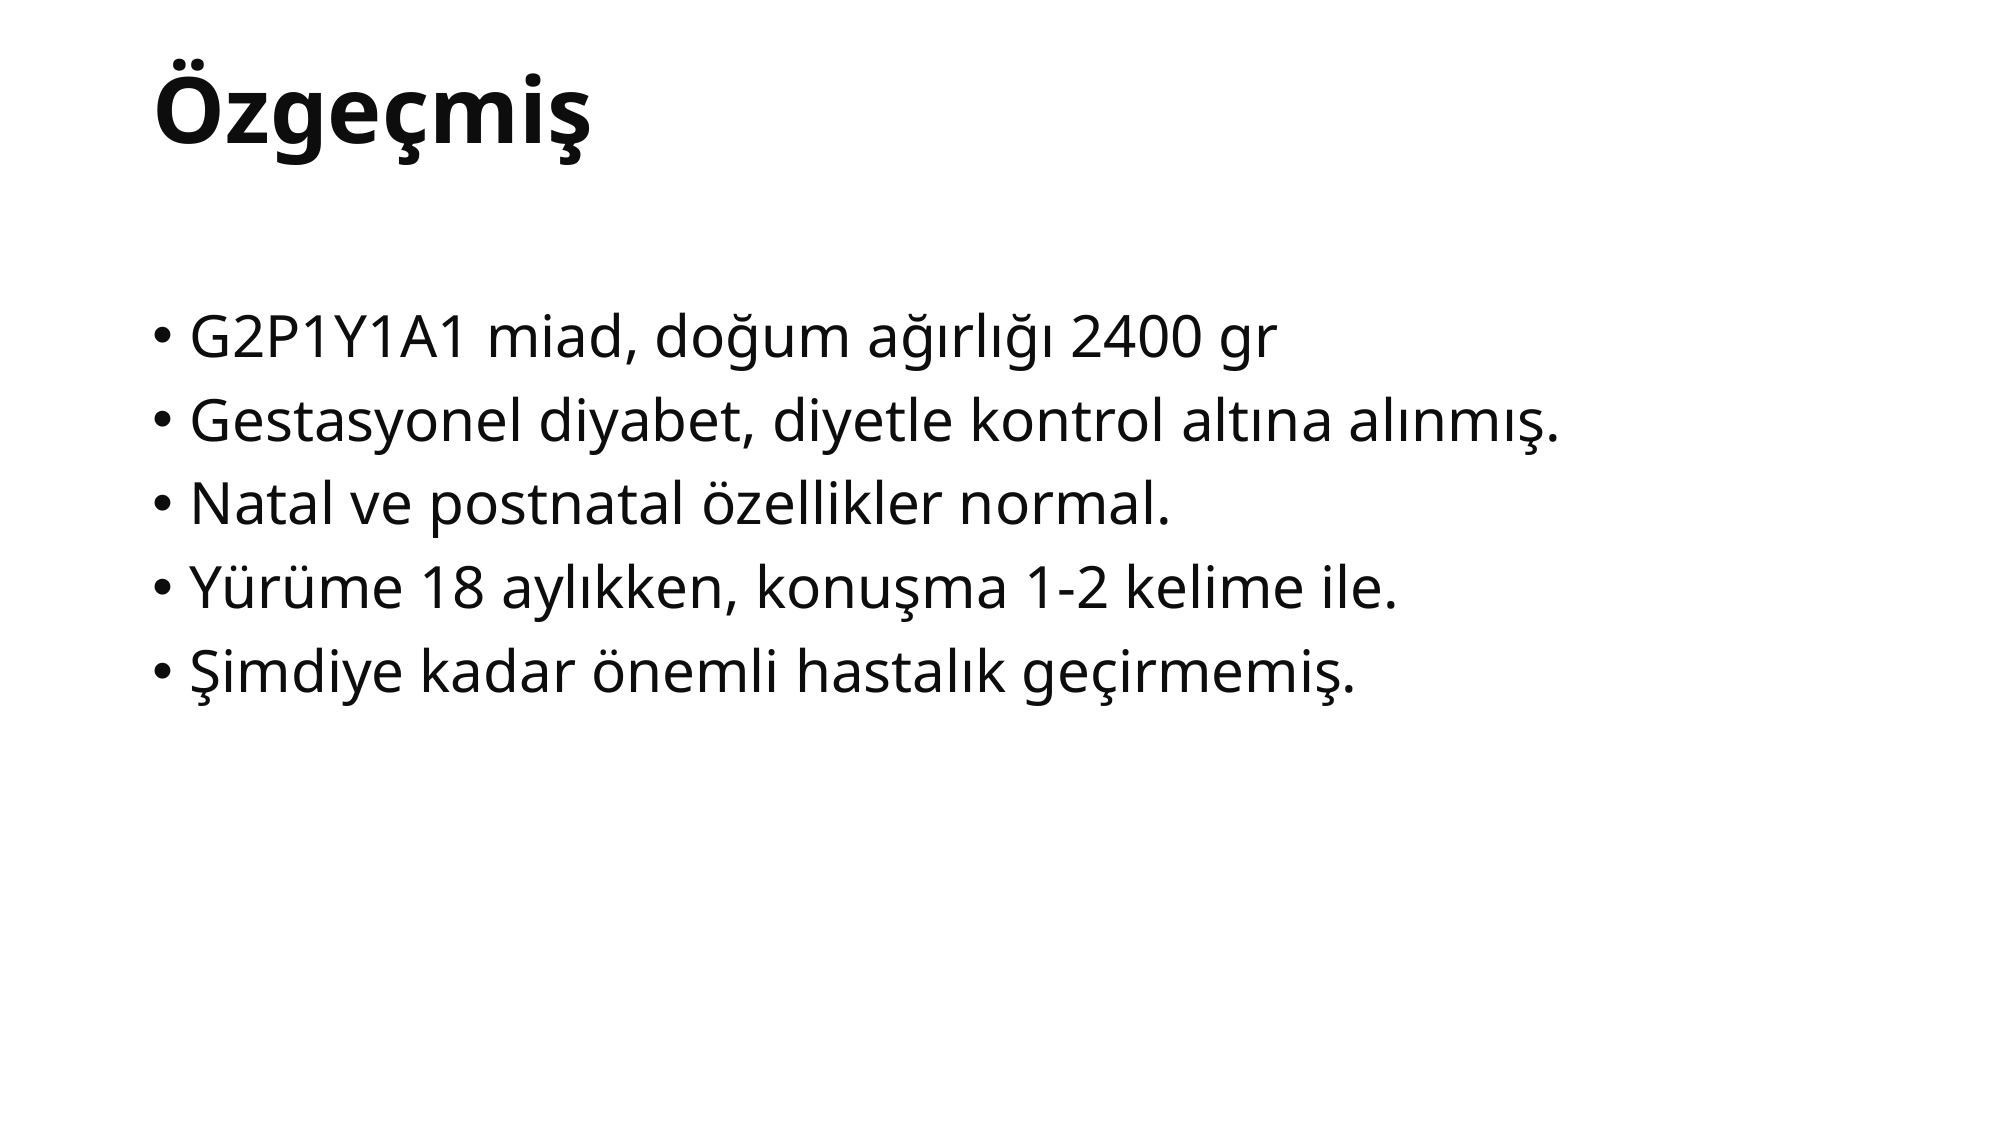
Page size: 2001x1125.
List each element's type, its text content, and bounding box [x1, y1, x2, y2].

list G2P1Y1A1 miad, doğum ağırlığı 2400 gr Gestasyonel diyabet, diyetle kontrol altına alınmış. Natal ve postnatal özellikler normal. Yürüme 18 aylıkken, konuşma 1-2 kelime ile. Şimdiye kadar önemli hastalık geçirmemiş. [137, 299, 1863, 1014]
title Özgeçmiş [137, 59, 1863, 278]
